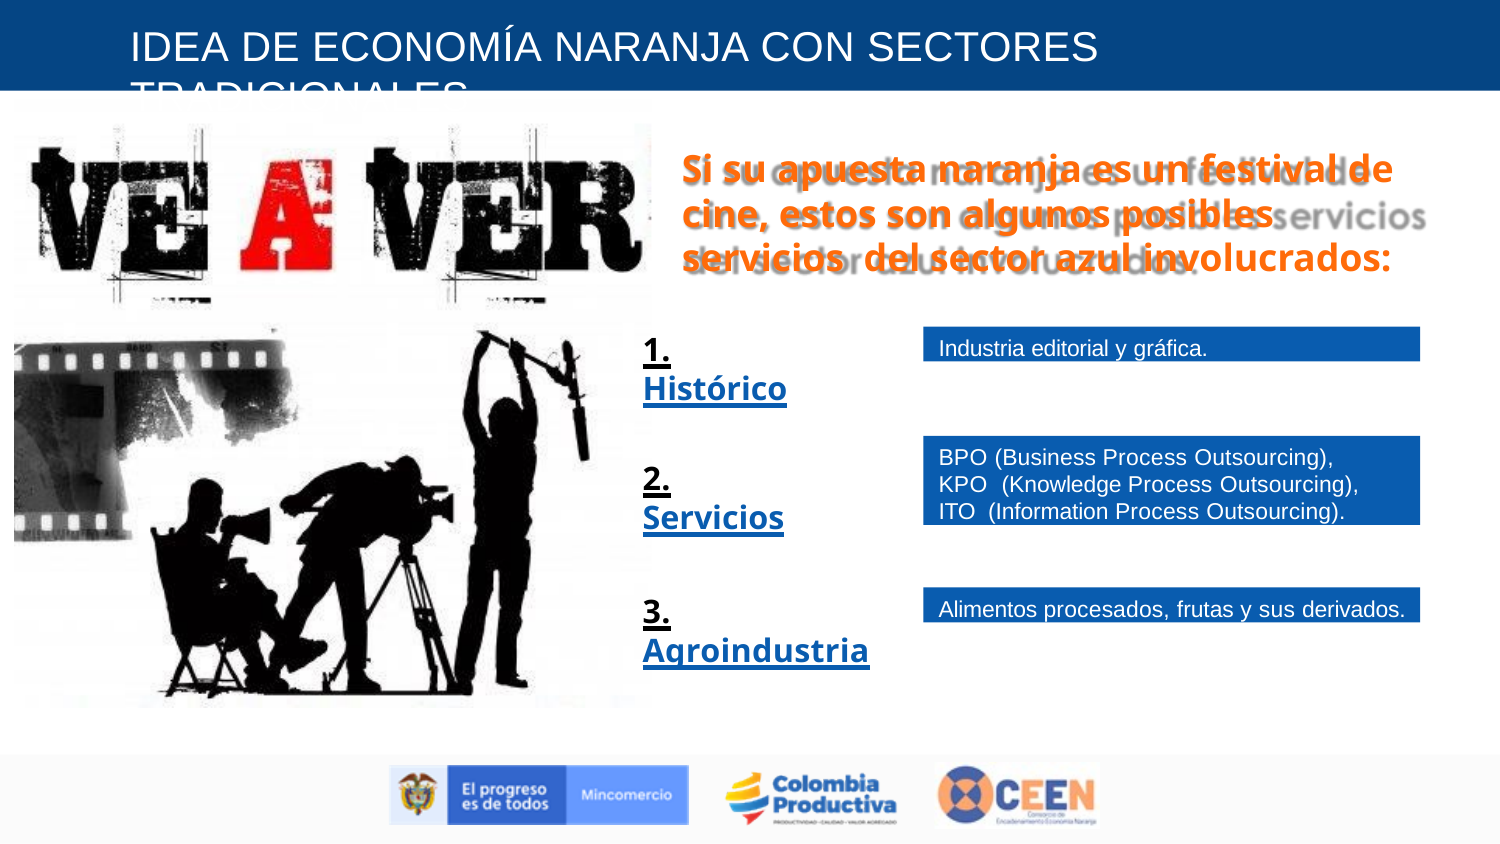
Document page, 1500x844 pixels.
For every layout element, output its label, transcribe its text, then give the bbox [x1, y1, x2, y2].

text_box 2. Servicios [640, 455, 821, 536]
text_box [656, 155, 1466, 309]
title IDEA DE ECONOMÍA NARANJA CON SECTORES TRADICIONALES [127, 17, 1441, 162]
picture [388, 765, 689, 825]
text_box BPO (Business Process Outsourcing), KPO (Knowledge Process Outsourcing), ITO (Information Process Outsourcing). [923, 435, 1421, 525]
text_box Alimentos procesados, frutas y sus derivados. [923, 587, 1421, 623]
text_box 1. Histórico [640, 326, 816, 407]
text_box [14, 99, 652, 708]
text_box 3. Agroindustria [640, 588, 895, 669]
picture [712, 760, 910, 838]
text_box Industria editorial y gráfica. [923, 326, 1421, 362]
picture [934, 762, 1100, 829]
